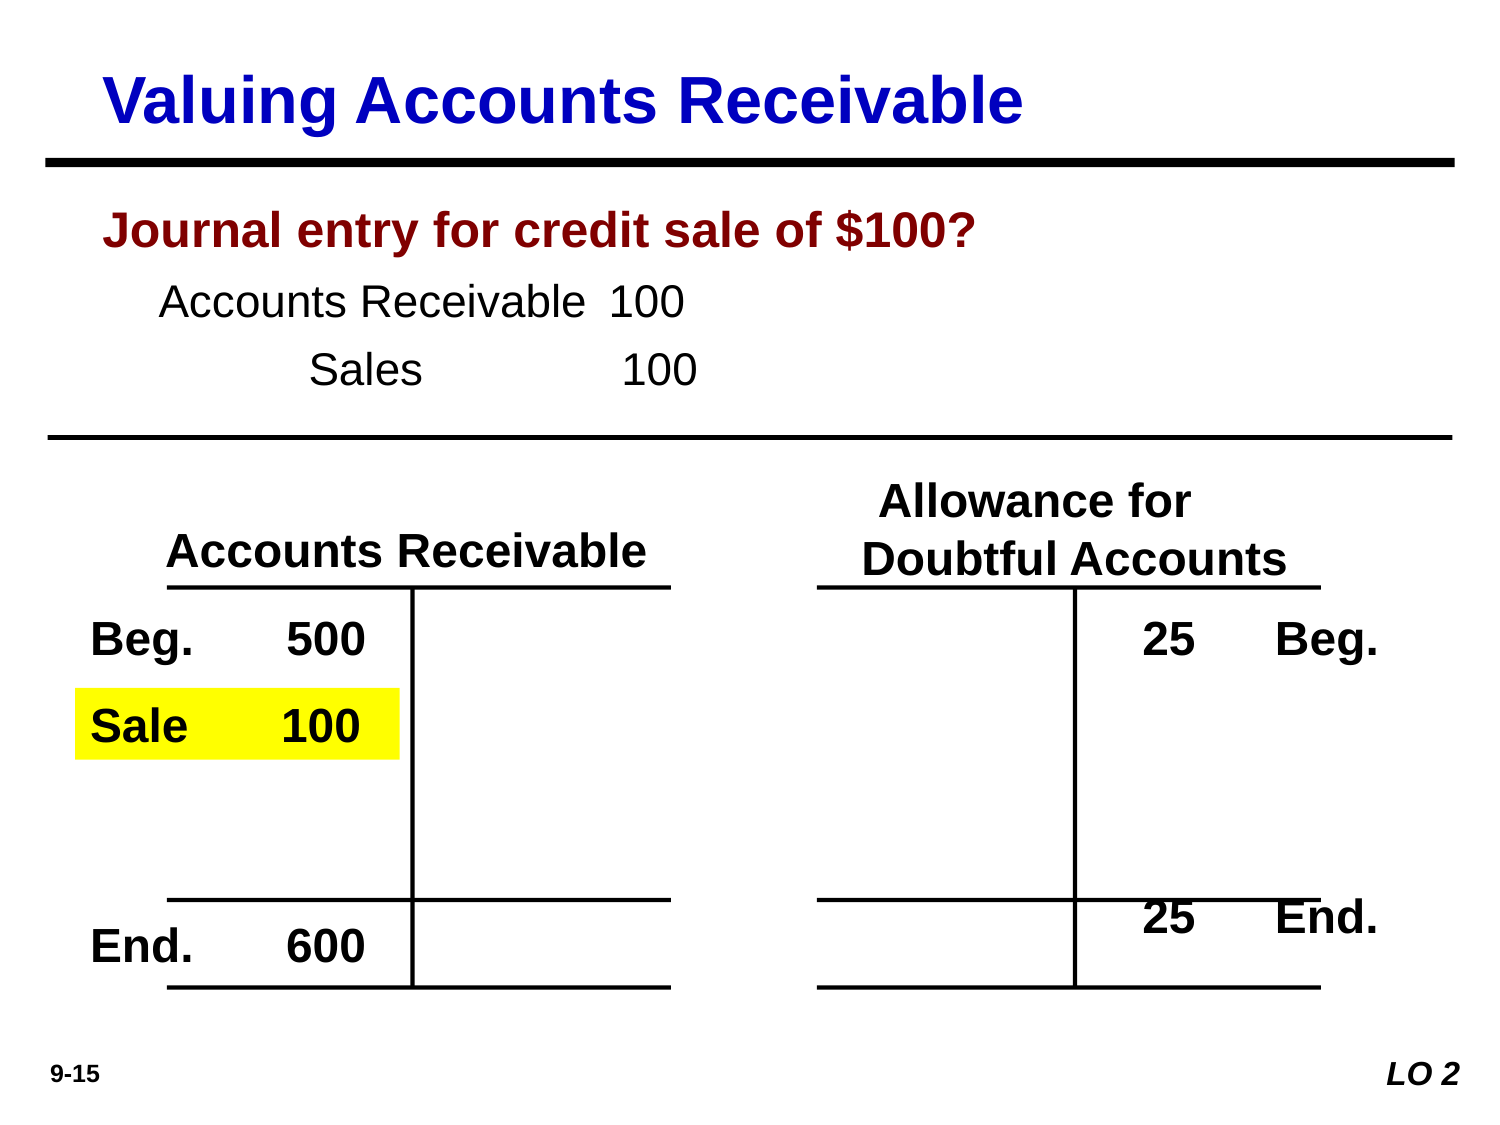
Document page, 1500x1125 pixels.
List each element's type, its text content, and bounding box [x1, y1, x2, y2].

text_box 25 End. [1087, 870, 1413, 1008]
text_box Beg. 500 [75, 600, 400, 673]
text_box Valuing Accounts Receivable [87, 50, 1438, 142]
text_box End. 600 [75, 899, 400, 979]
text_box Allowance for Doubtful Accounts [787, 462, 1363, 593]
text_box LO 2 [1337, 1044, 1475, 1100]
text_box 25 Beg. [1087, 600, 1413, 730]
text_box Sale 100 [75, 687, 400, 760]
list Journal entry for credit sale of $100? Accounts Receivable 100 Sales 100 [87, 187, 1429, 413]
text_box Accounts Receivable [150, 512, 725, 585]
